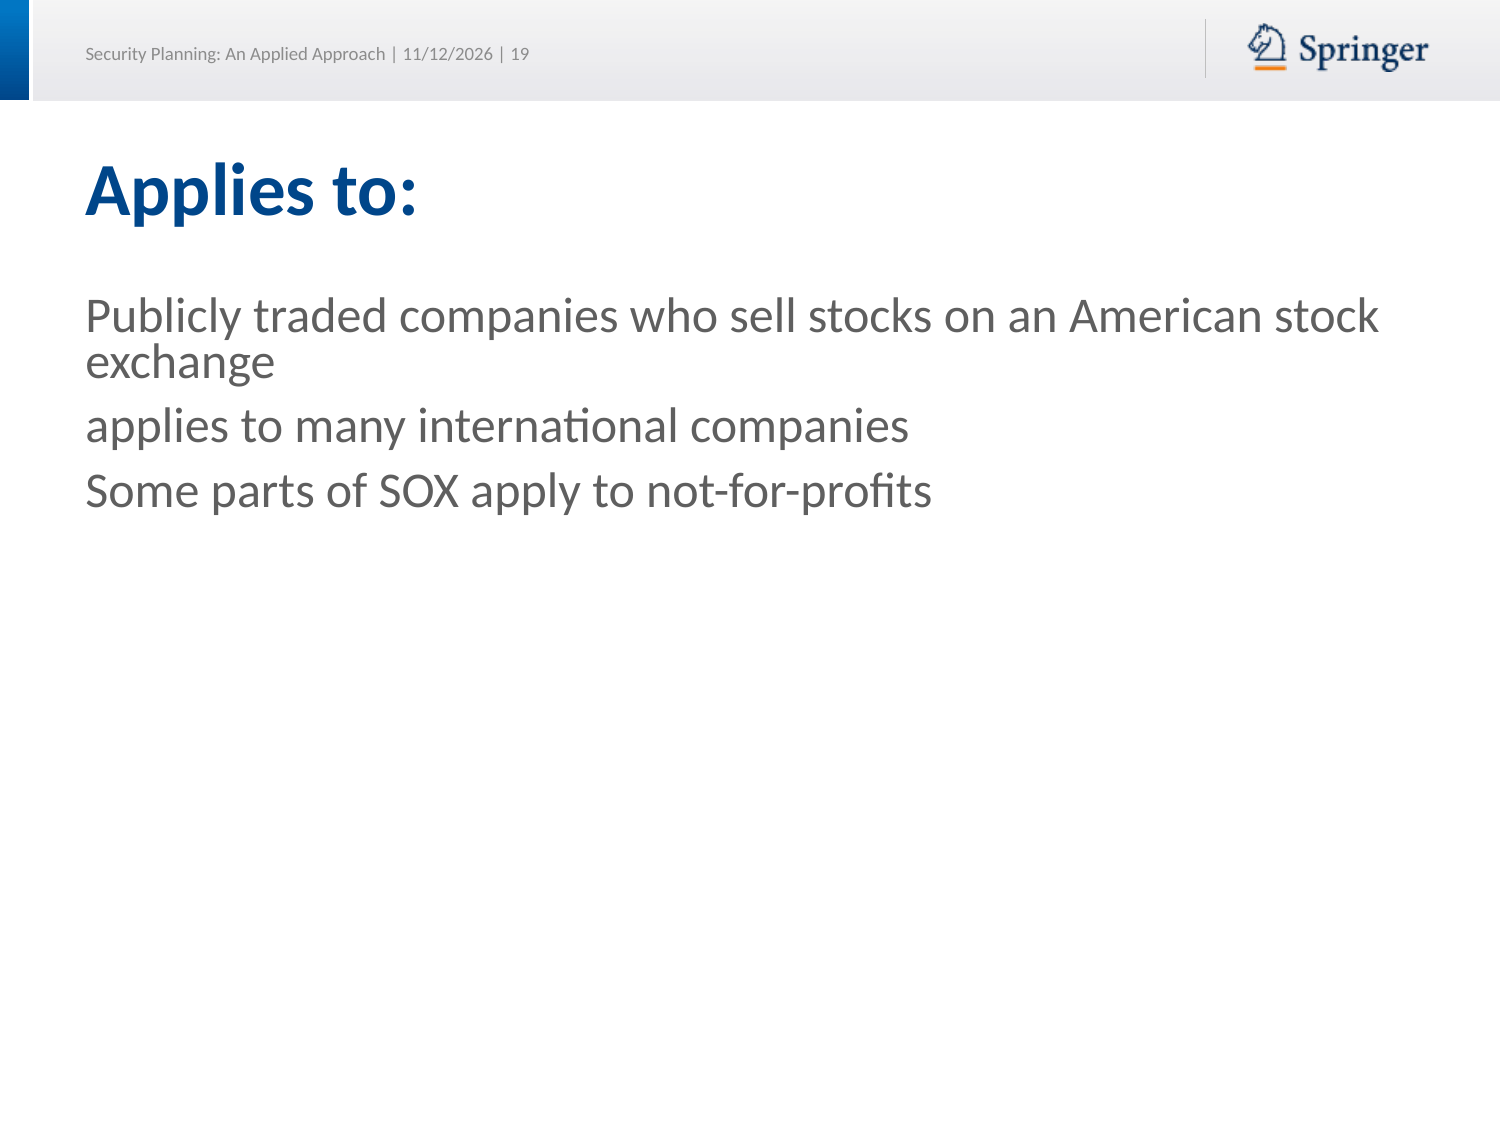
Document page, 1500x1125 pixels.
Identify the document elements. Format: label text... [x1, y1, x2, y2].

picture [33, 0, 1500, 101]
list Publicly traded companies who sell stocks on an American stock exchange applies to many international companies Some parts of SOX apply to not-for-profits [85, 296, 1424, 1046]
title Applies to: [85, 150, 1424, 233]
